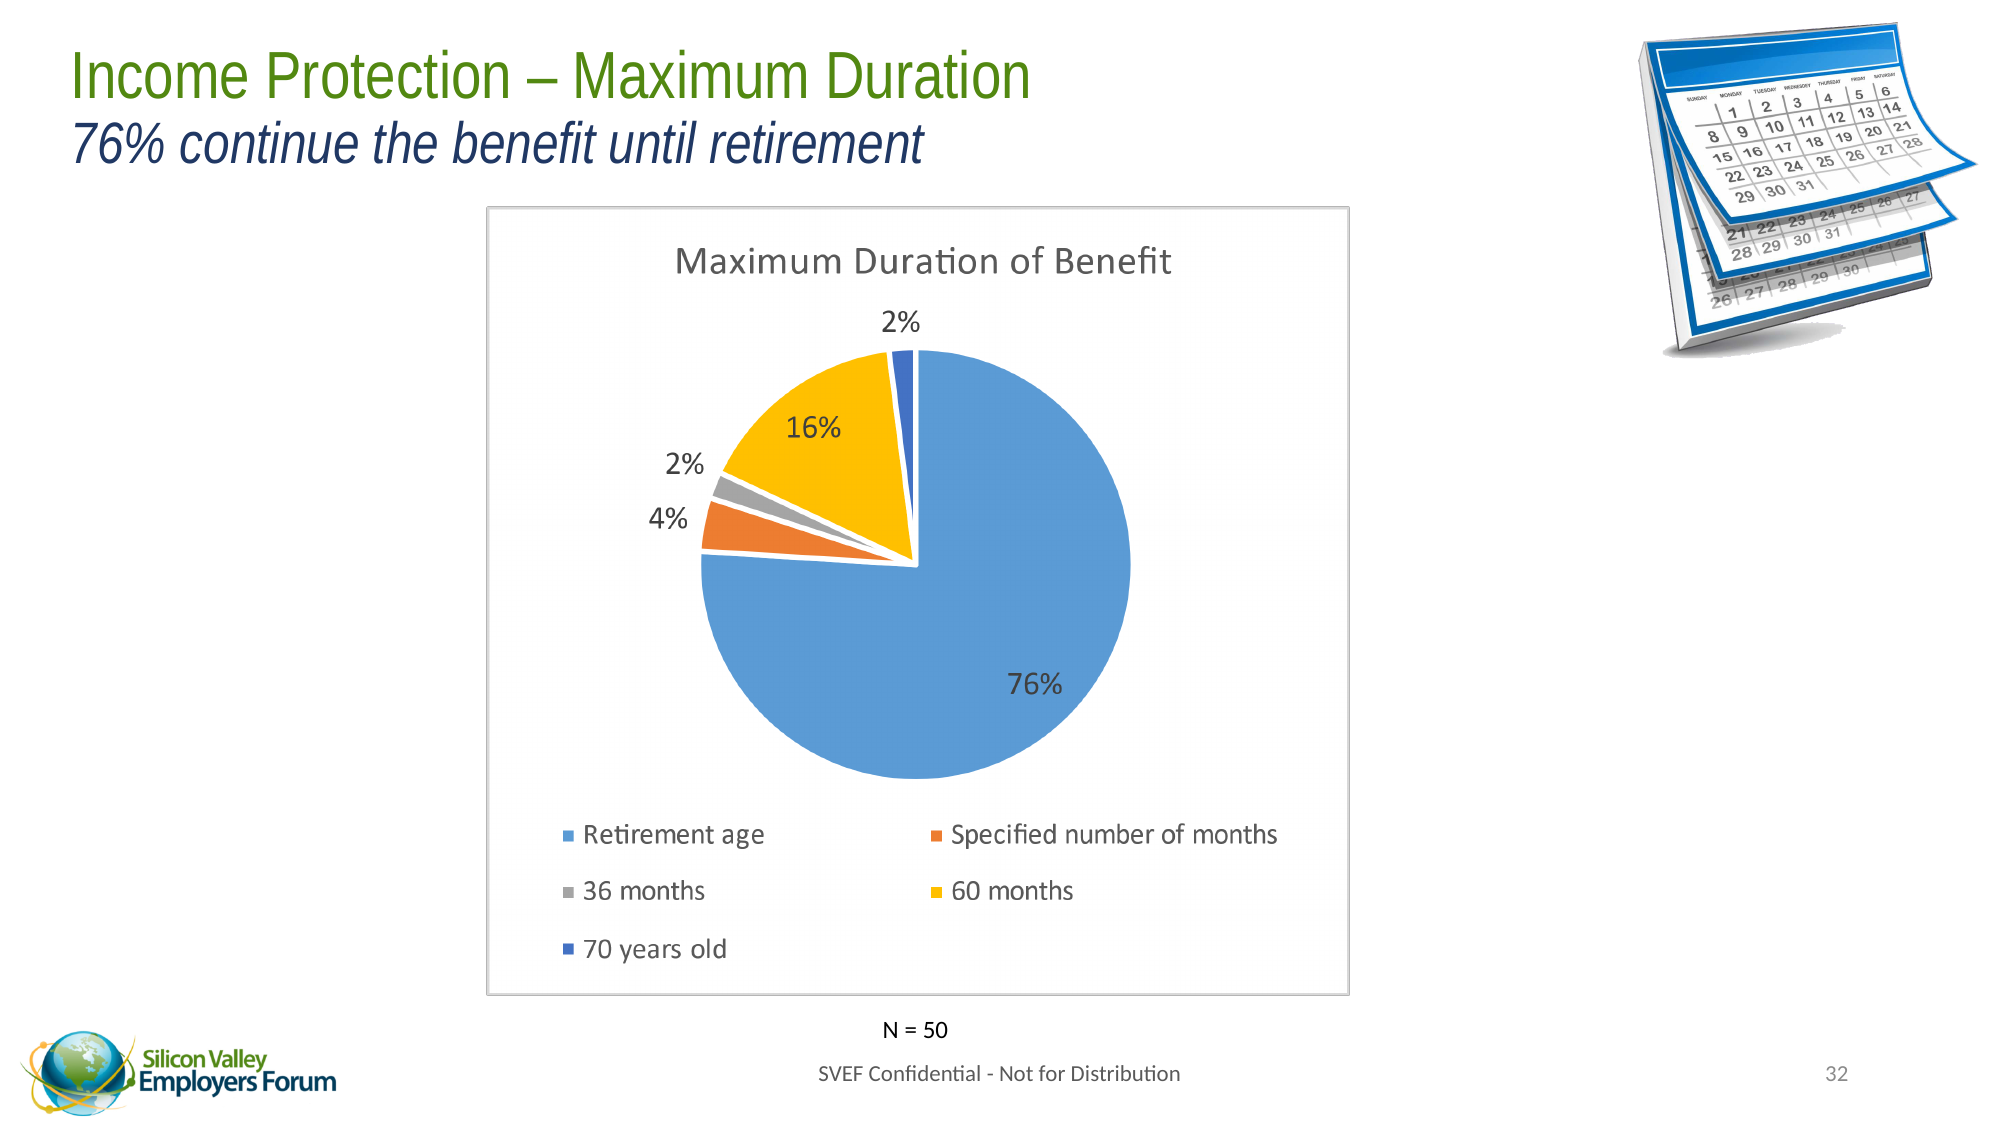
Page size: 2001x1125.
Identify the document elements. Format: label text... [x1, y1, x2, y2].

slide_number 32 [1413, 1042, 1864, 1103]
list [486, 206, 1350, 996]
text_box N = 50 [867, 1006, 969, 1052]
footer SVEF Confidential - Not for Distribution [662, 1042, 1338, 1103]
picture [1637, 22, 1980, 365]
title Income Protection – Maximum Duration 76% continue the benefit until retirement [55, 0, 1781, 218]
picture [13, 1029, 338, 1117]
